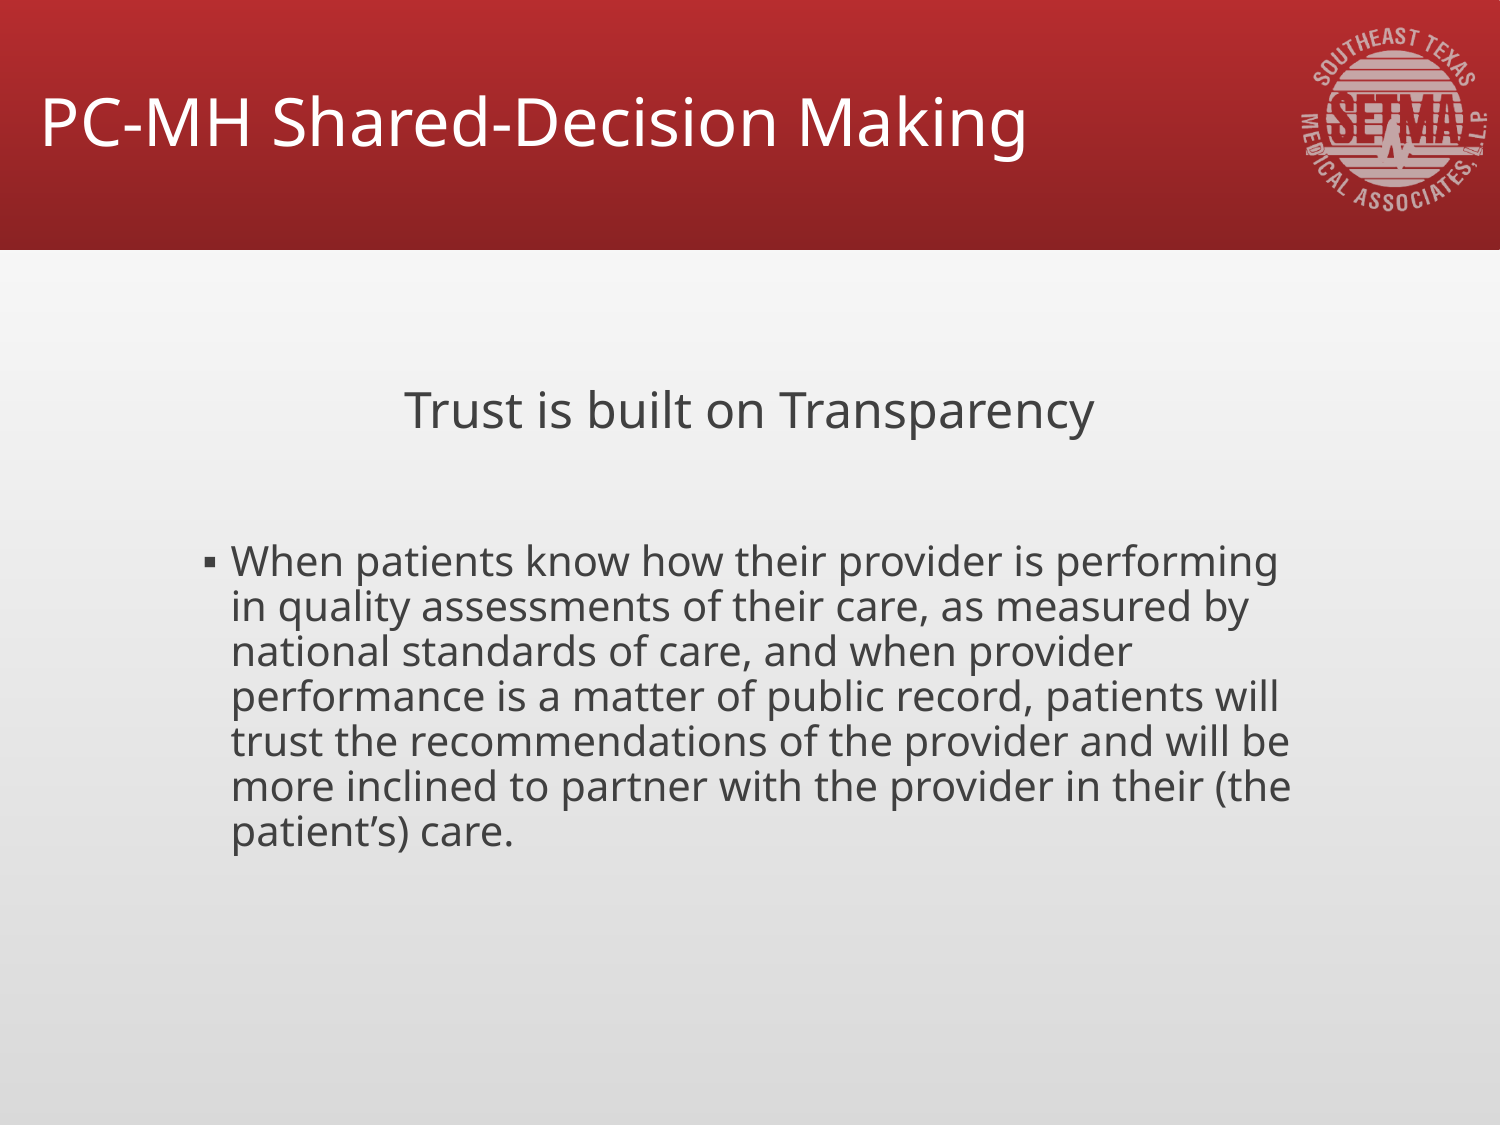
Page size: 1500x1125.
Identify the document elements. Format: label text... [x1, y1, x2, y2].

list Trust is built on Transparency When patients know how their provider is performing in quality assessments of their care, as measured by national standards of care, and when provider performance is a matter of public record, patients will trust the recommendations of the provider and will be more inclined to partner with the provider in their (the patient’s) care. [187, 299, 1313, 1050]
title PC-MH Shared-Decision Making [24, 16, 1263, 234]
